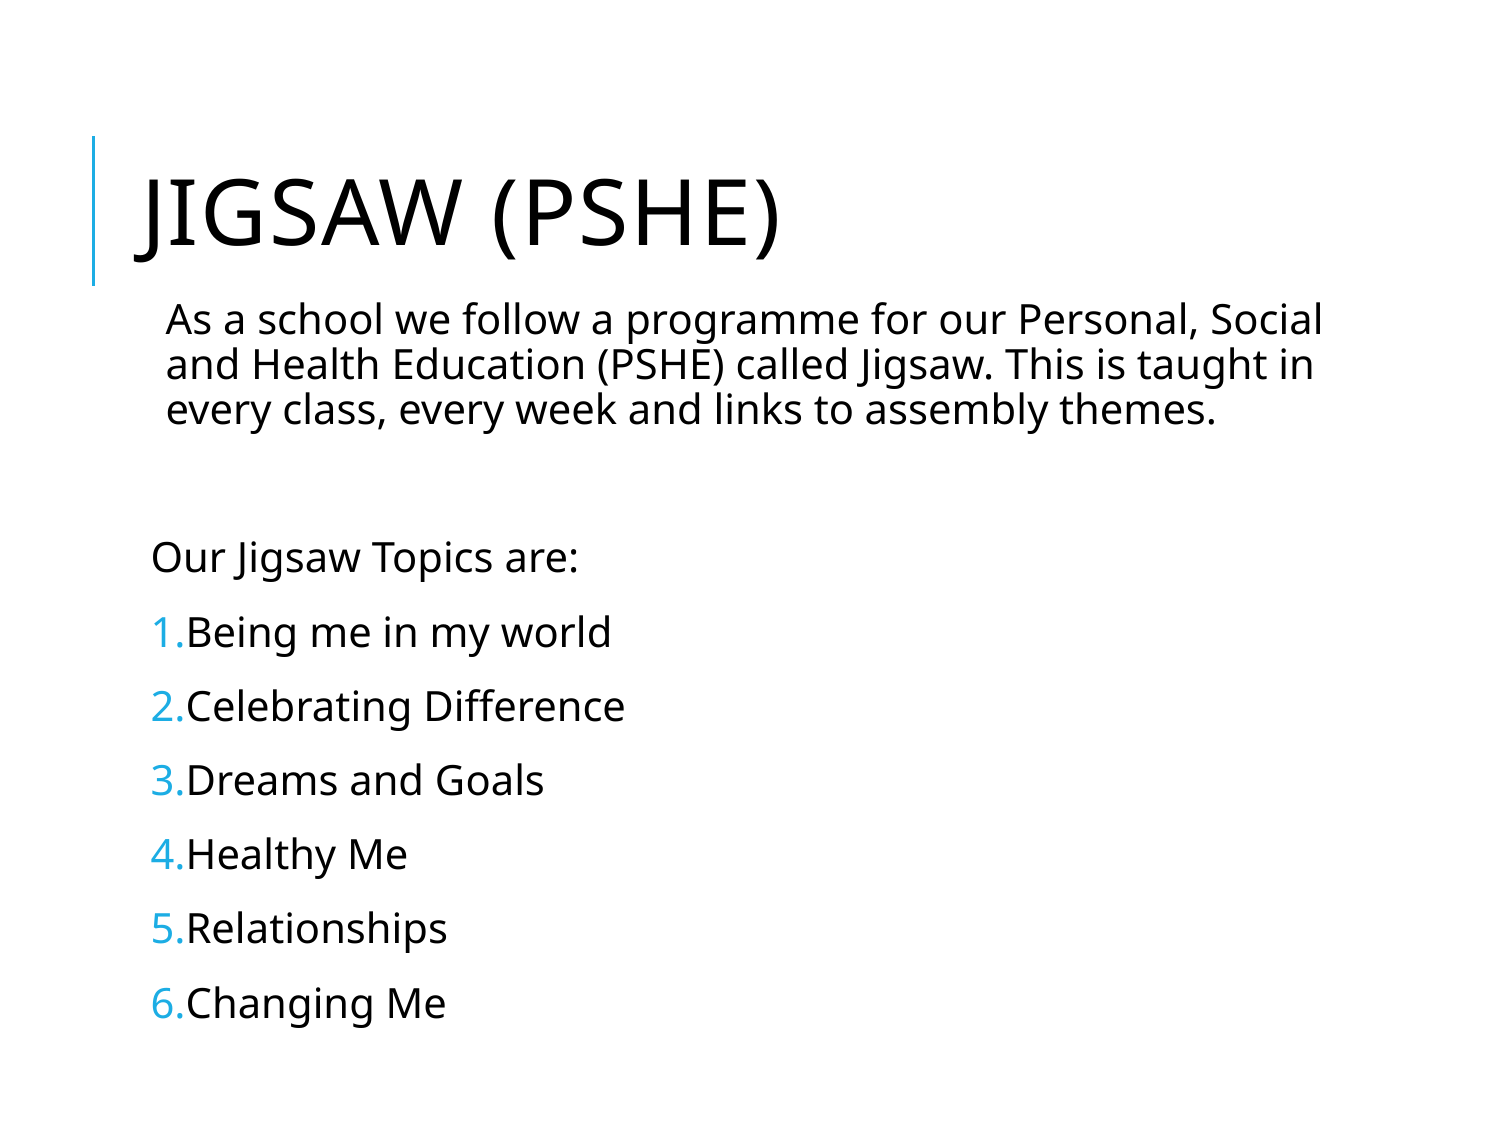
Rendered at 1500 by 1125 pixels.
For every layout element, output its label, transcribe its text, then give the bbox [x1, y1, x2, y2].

list As a school we follow a programme for our Personal, Social and Health Education (PSHE) called Jigsaw. This is taught in every class, every week and links to assembly themes. Our Jigsaw Topics are: Being me in my world Celebrating Difference Dreams and Goals Healthy Me Relationships Changing Me [143, 290, 1359, 1059]
title Jigsaw (PSHE) [126, 96, 1322, 342]
